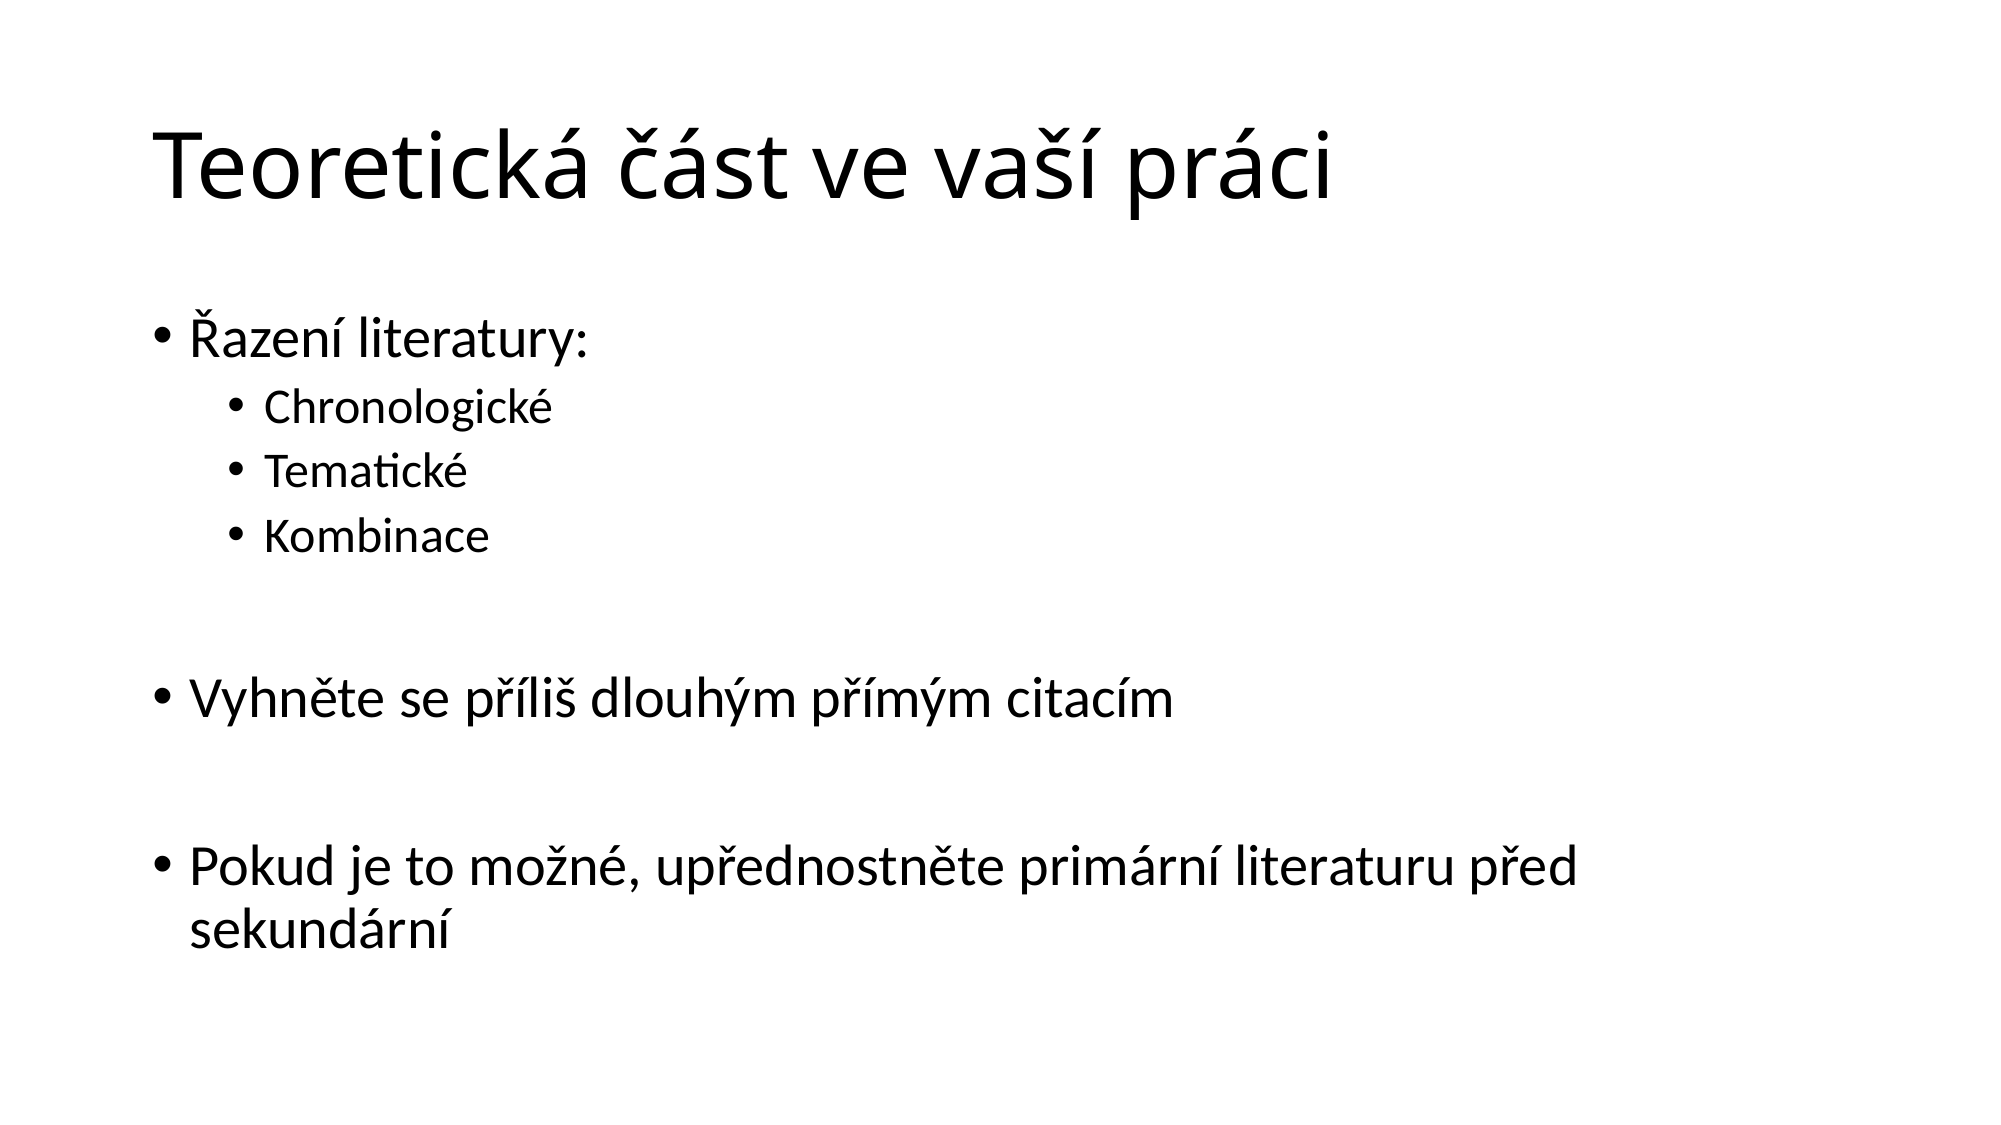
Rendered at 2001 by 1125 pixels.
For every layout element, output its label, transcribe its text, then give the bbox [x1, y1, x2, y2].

title Teoretická část ve vaší práci [137, 59, 1863, 278]
list Řazení literatury: Chronologické Tematické Kombinace Vyhněte se příliš dlouhým přímým citacím Pokud je to možné, upřednostněte primární literaturu před sekundární [137, 299, 1863, 1014]
